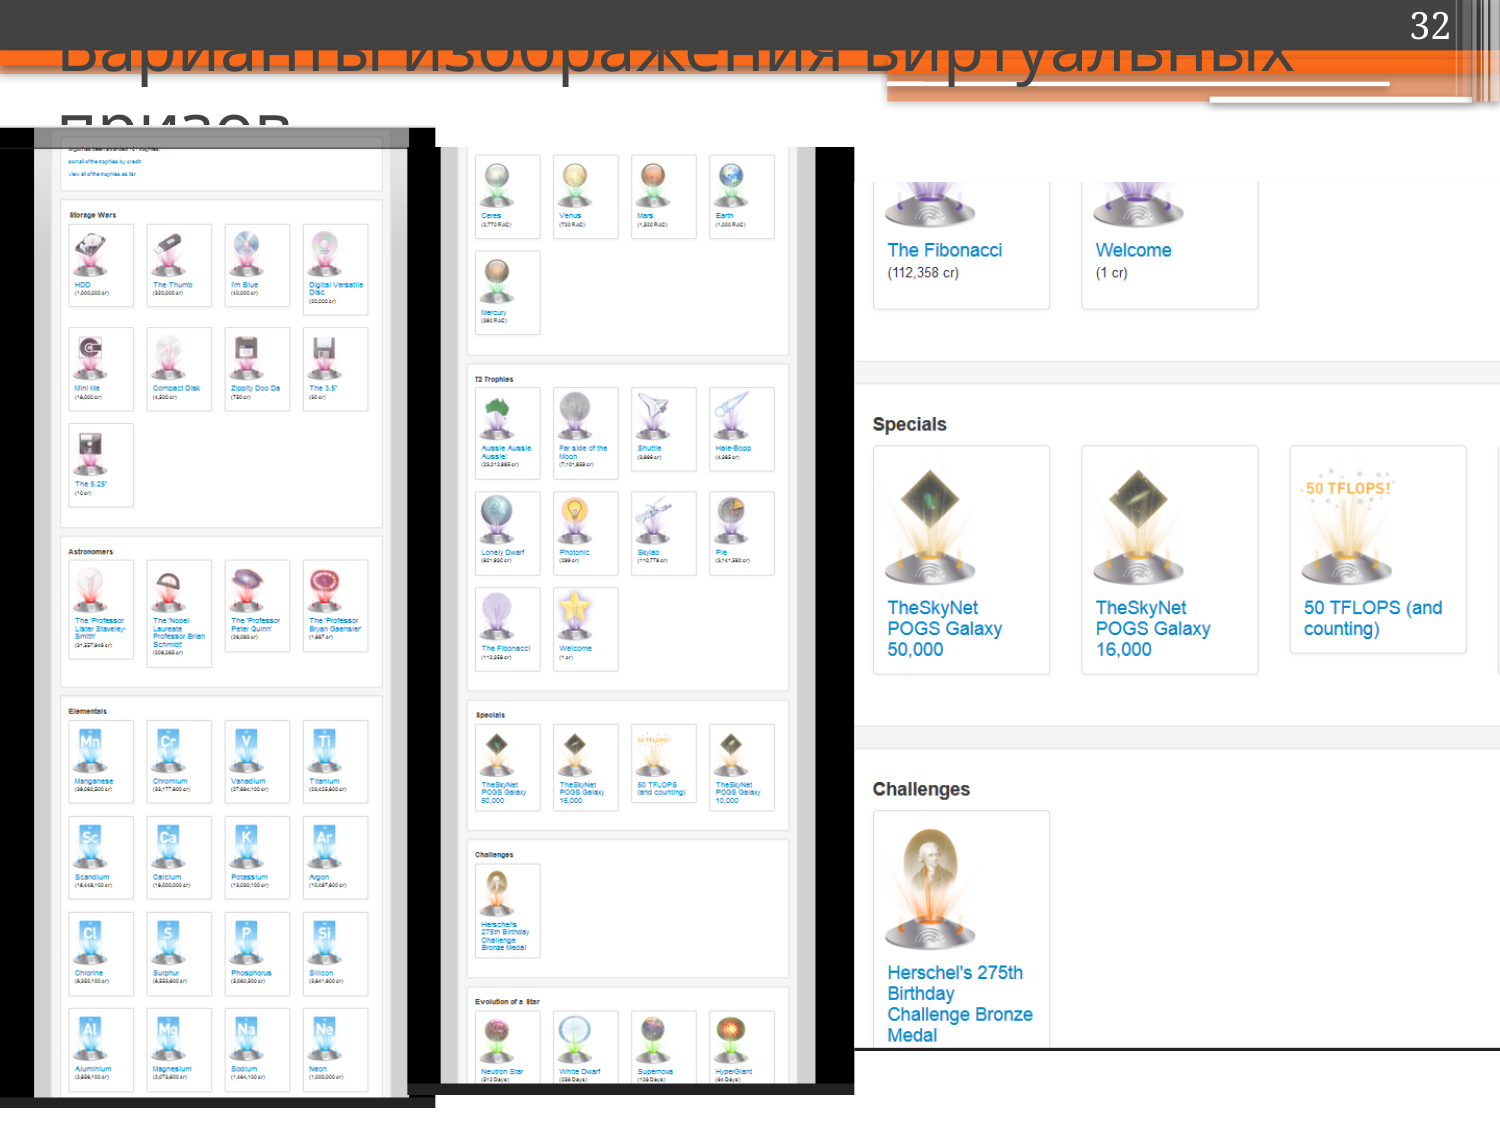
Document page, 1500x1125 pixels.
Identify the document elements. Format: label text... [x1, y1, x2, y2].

picture [0, 125, 1500, 1108]
slide_number 32 [1341, 0, 1466, 61]
title Варианты изображения виртуальных призов [41, 27, 1495, 143]
